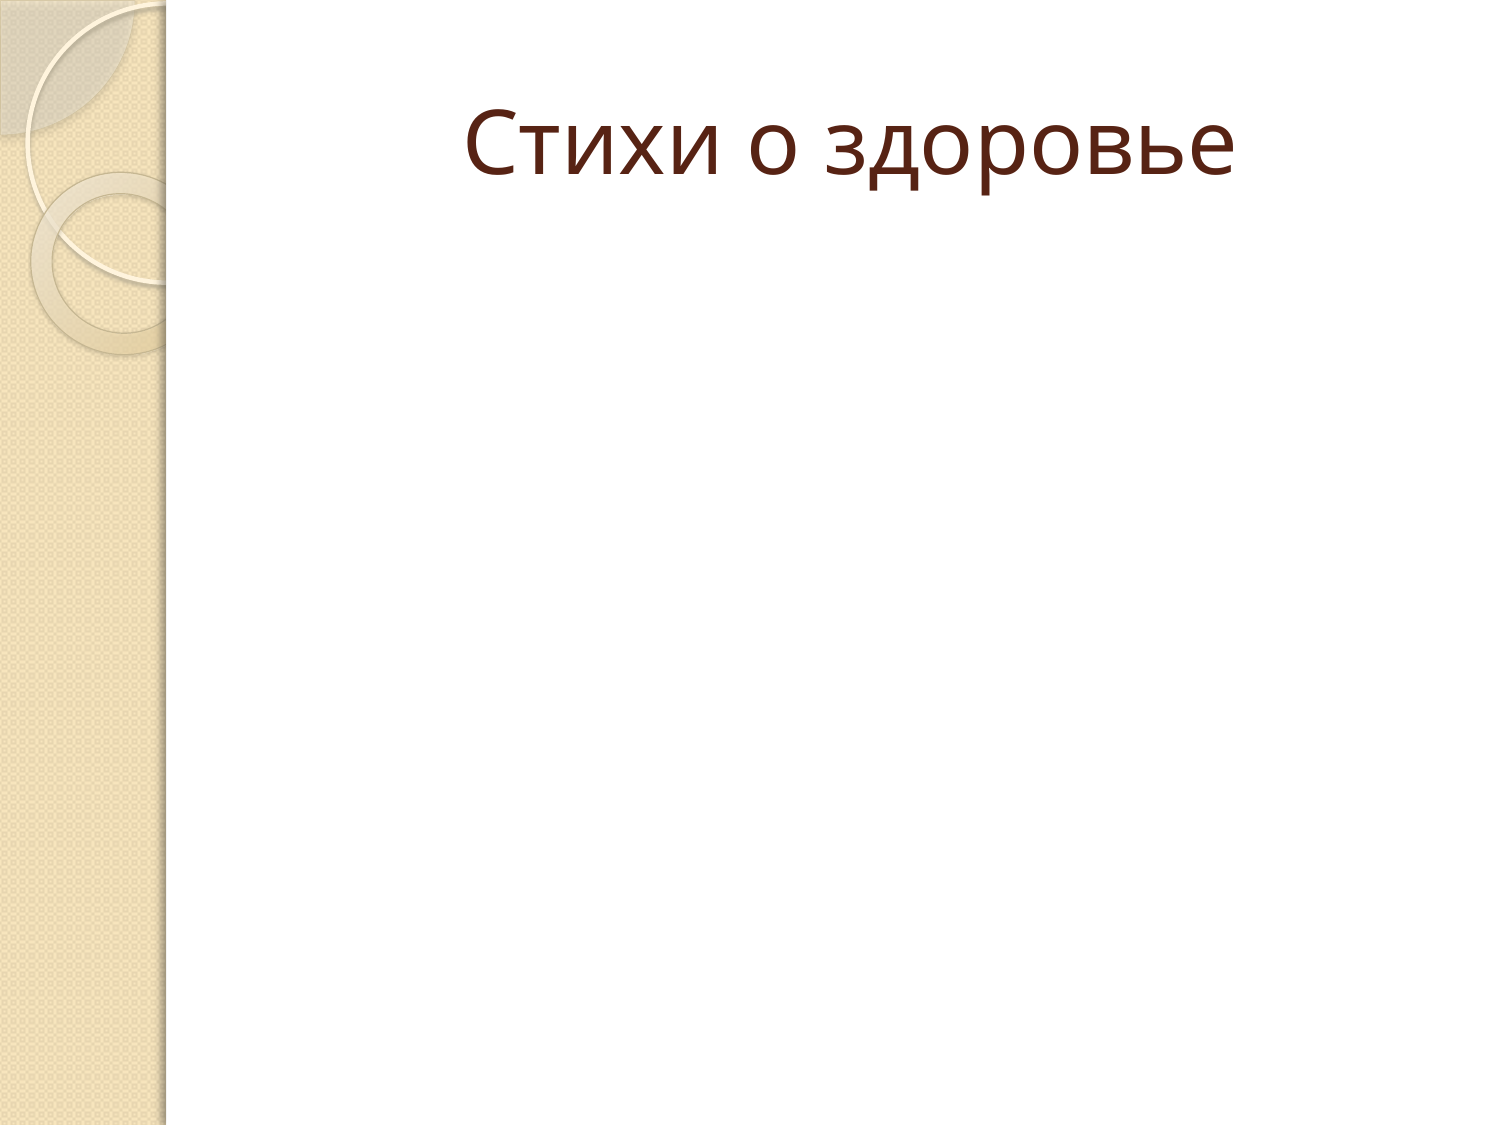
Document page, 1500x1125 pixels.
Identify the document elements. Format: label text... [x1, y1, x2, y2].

title Стихи о здоровье [235, 45, 1466, 233]
